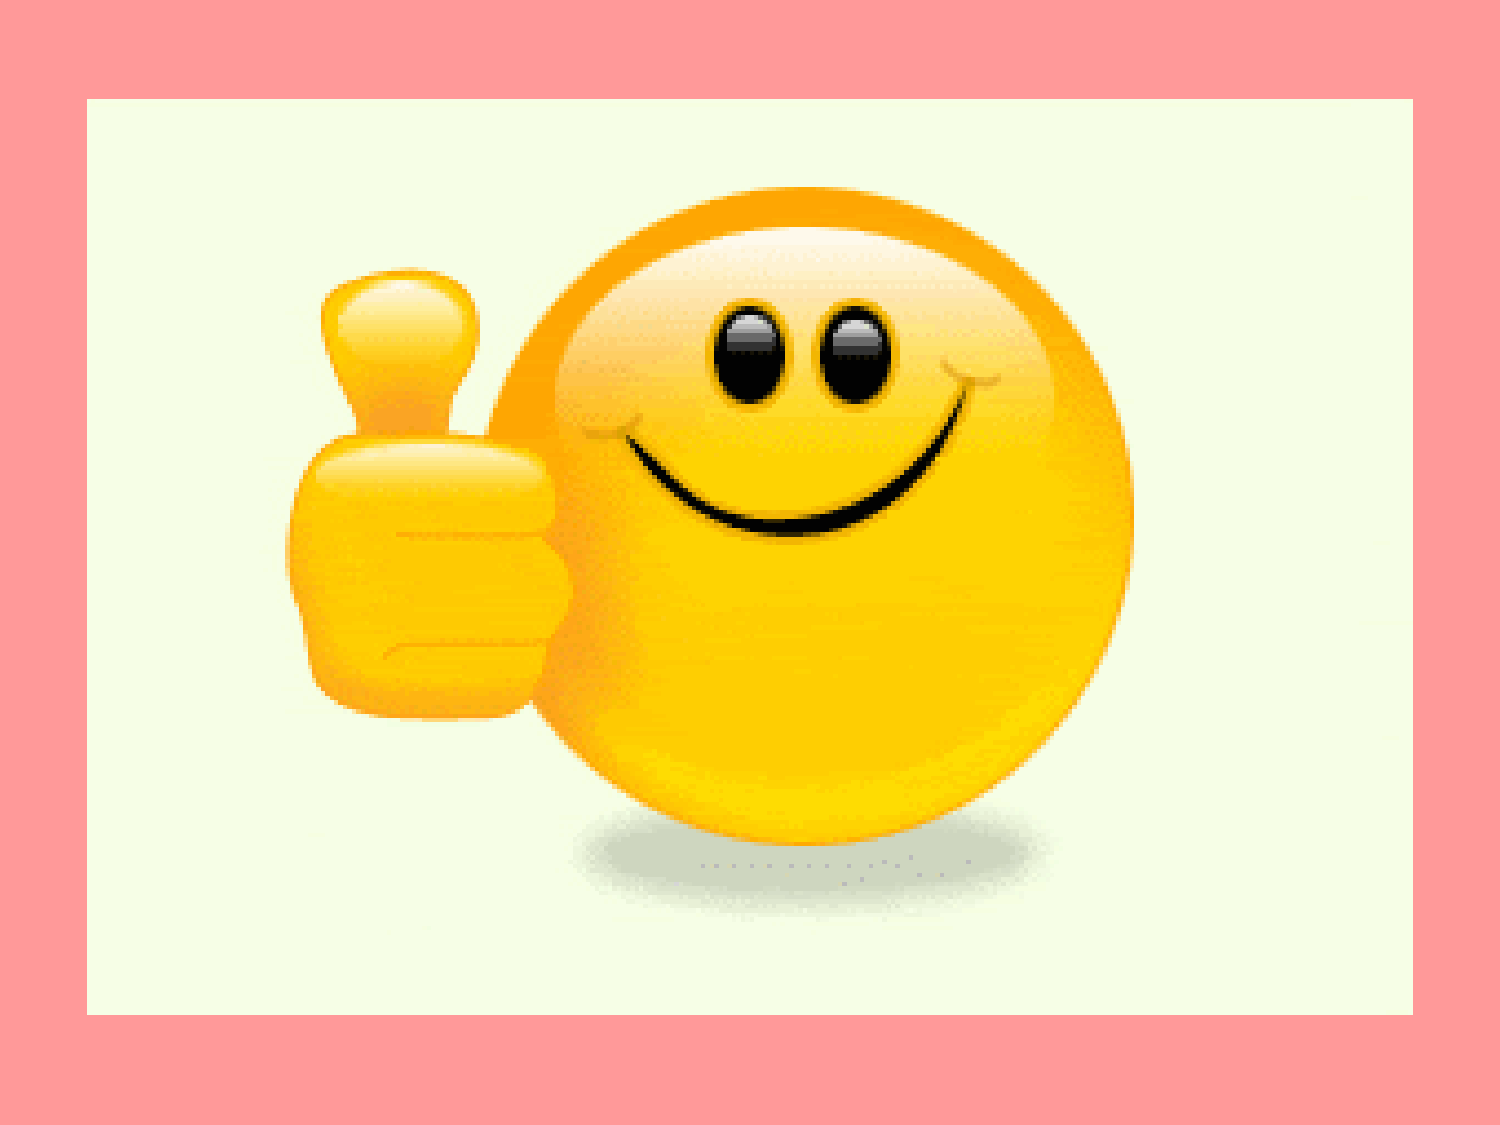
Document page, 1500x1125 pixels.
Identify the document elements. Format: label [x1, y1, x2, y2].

picture [87, 99, 1413, 1015]
